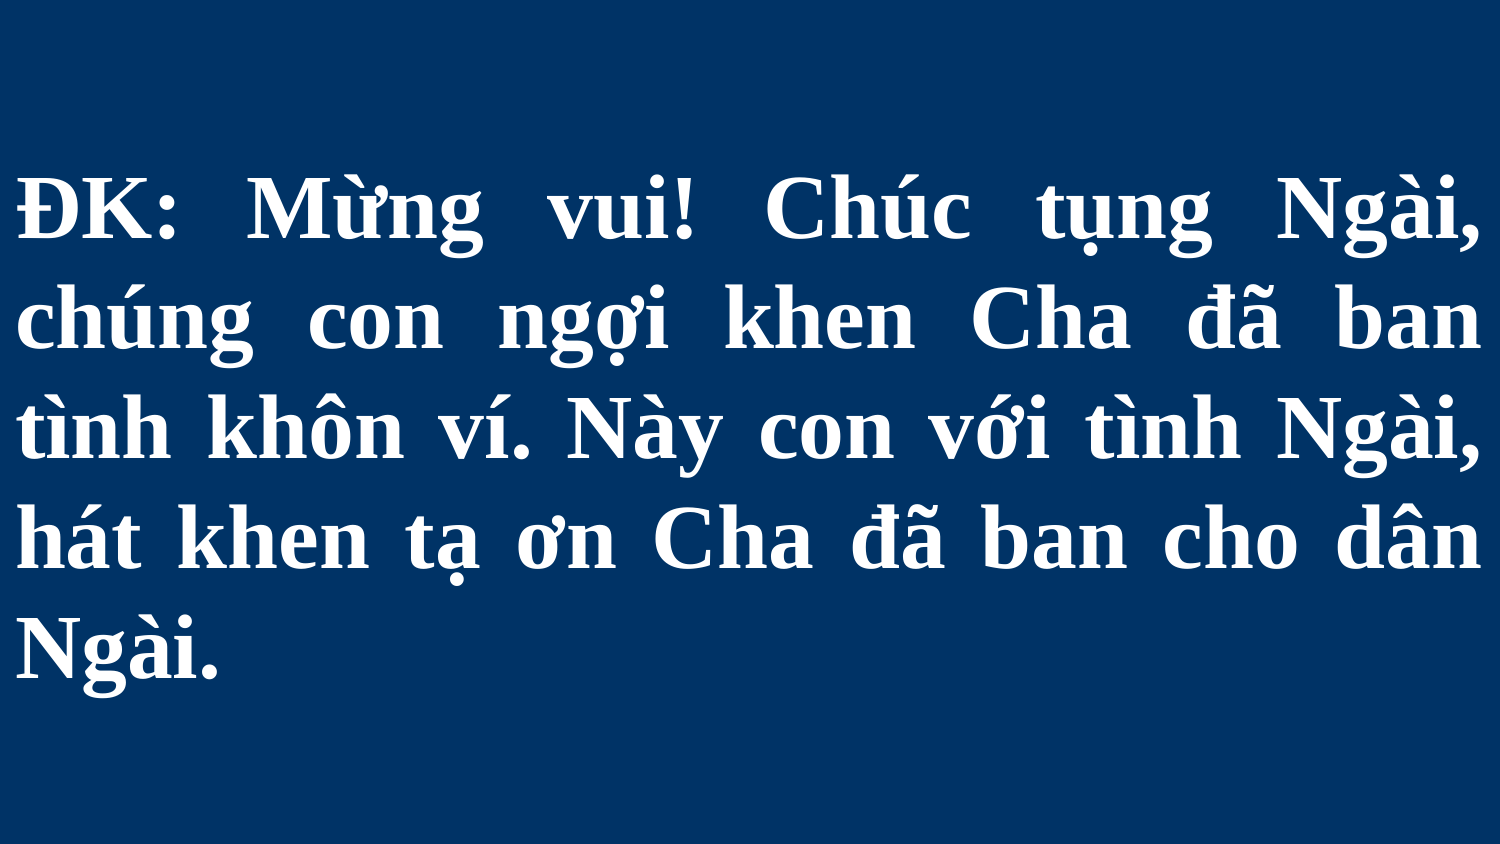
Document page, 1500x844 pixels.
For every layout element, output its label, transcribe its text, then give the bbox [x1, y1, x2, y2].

title ĐK: Mừng vui! Chúc tụng Ngài, chúng con ngợi khen Cha đã ban tình khôn ví. Này con với tình Ngài, hát khen tạ ơn Cha đã ban cho dân Ngài. [0, 0, 1500, 844]
